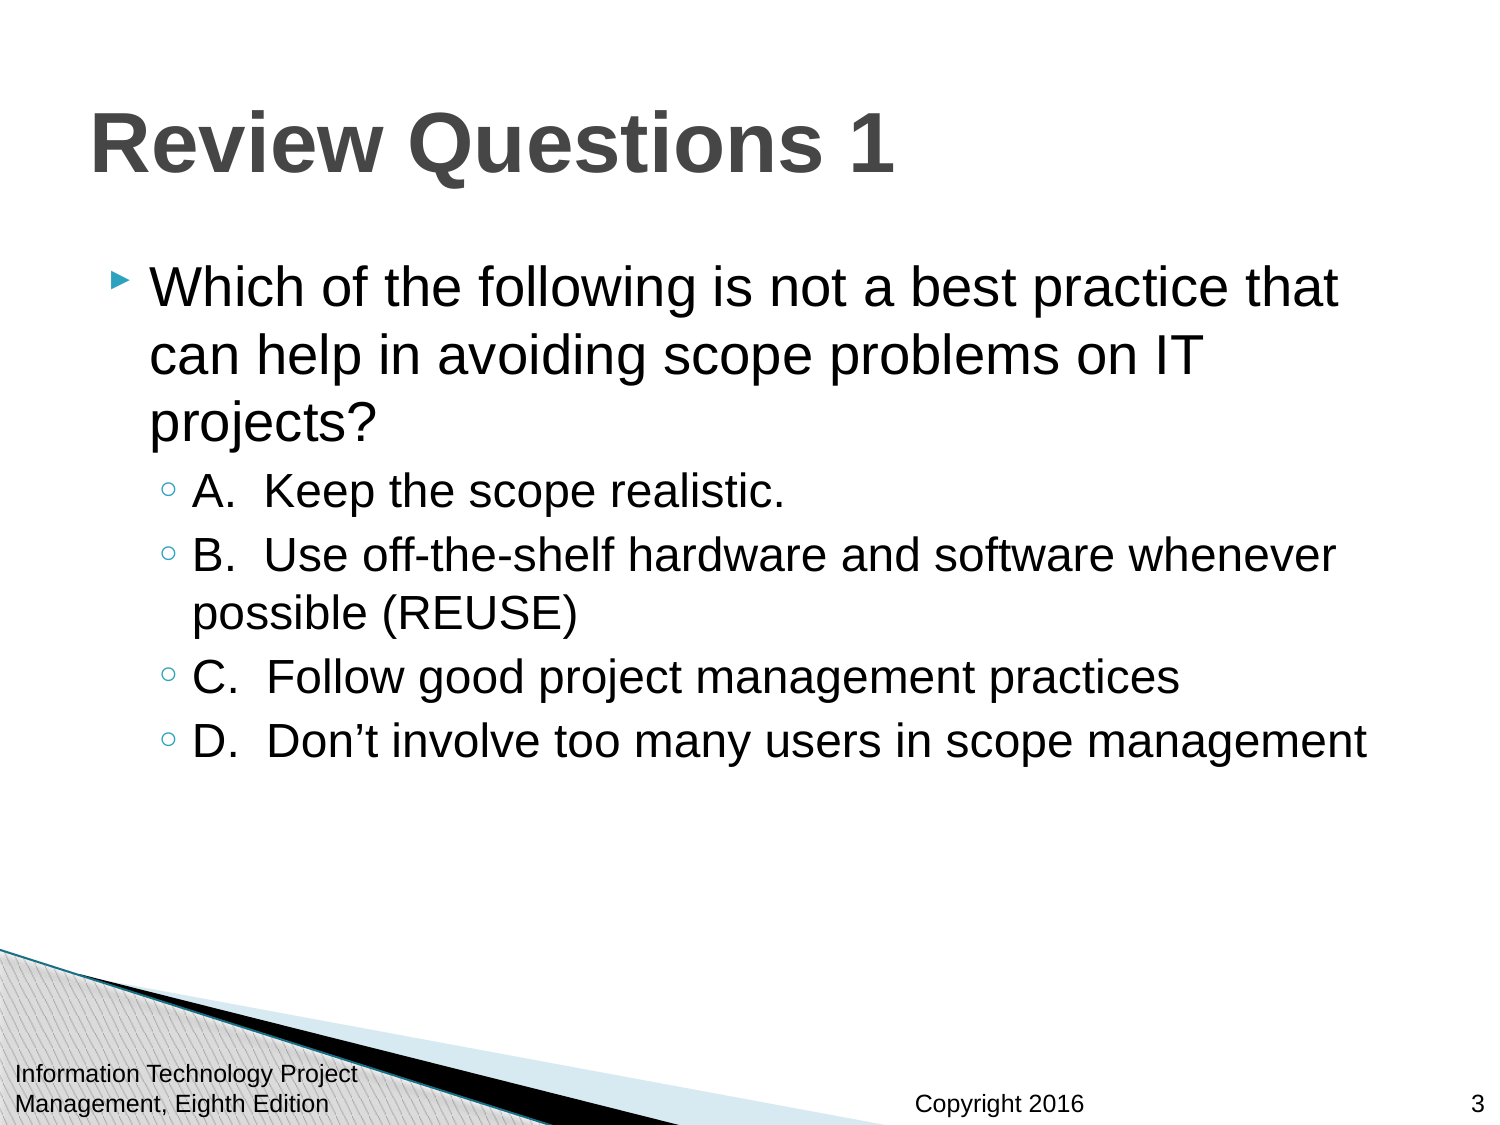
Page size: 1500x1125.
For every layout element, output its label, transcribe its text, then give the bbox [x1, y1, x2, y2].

list Which of the following is not a best practice that can help in avoiding scope problems on IT projects? A. Keep the scope realistic. B. Use off-the-shelf hardware and software whenever possible (REUSE) C. Follow good project management practices D. Don’t involve too many users in scope management [74, 242, 1426, 986]
title Review Questions 1 [75, 45, 1425, 233]
slide_number 3 [1408, 1065, 1500, 1125]
